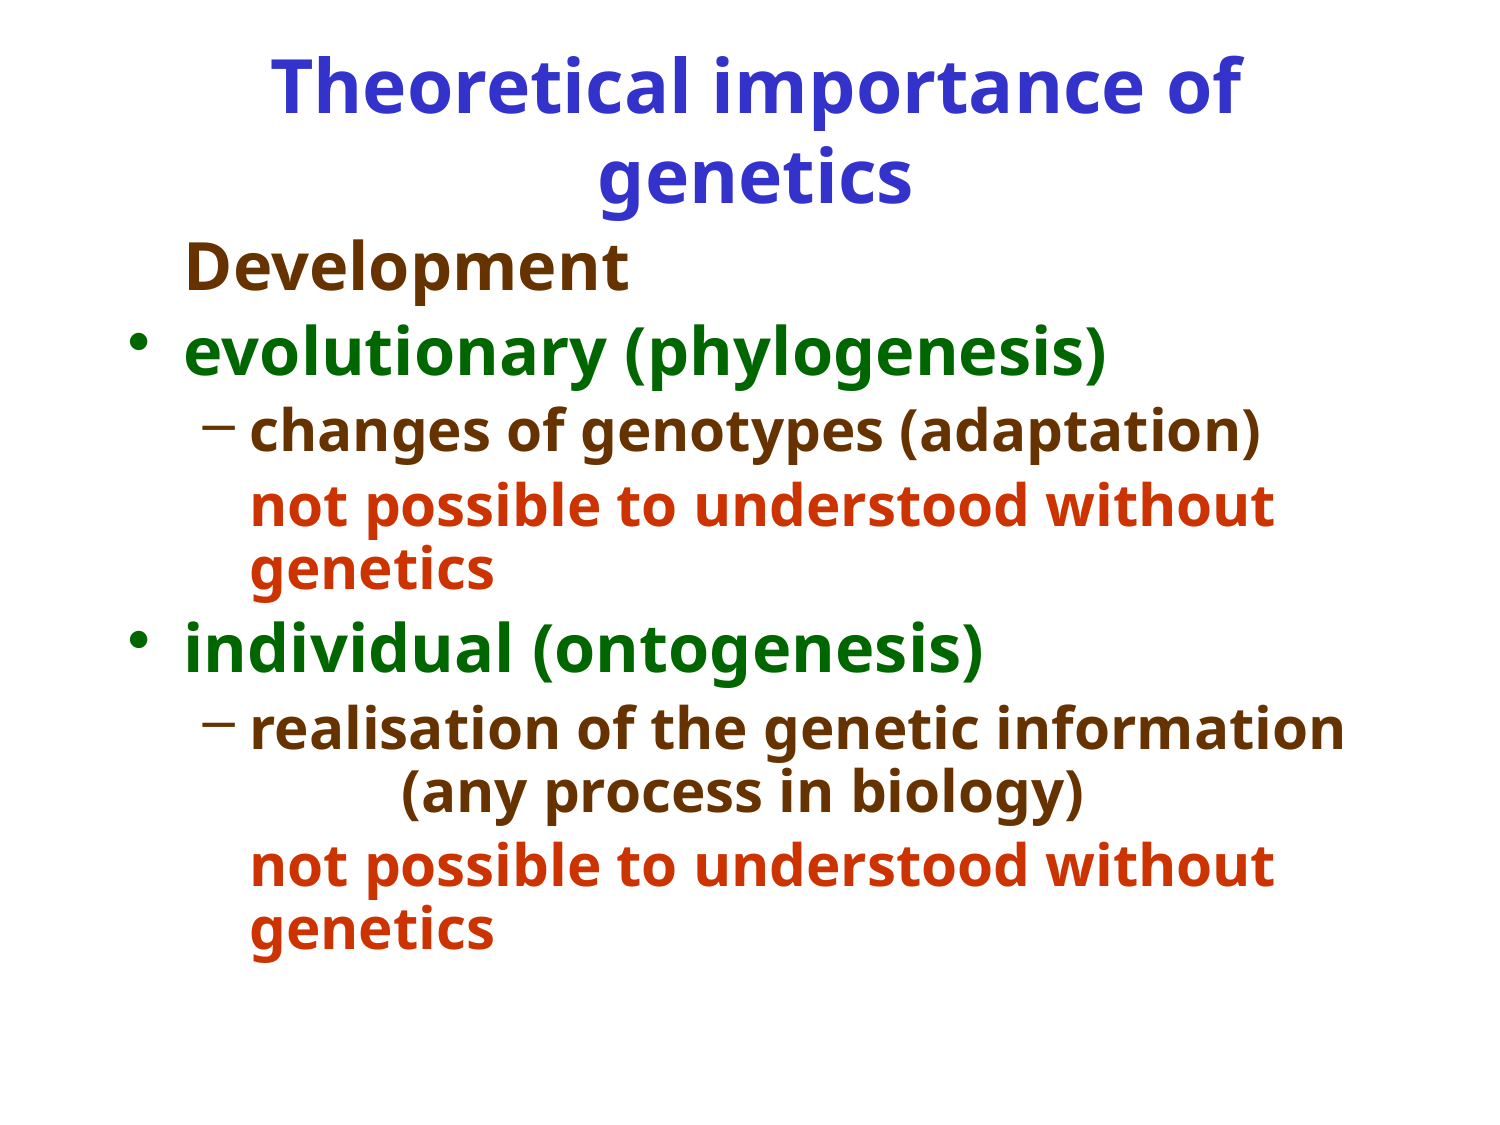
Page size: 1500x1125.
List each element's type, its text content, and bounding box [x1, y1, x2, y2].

list Development evolutionary (phylogenesis) changes of genotypes (adaptation) not possible to understood without genetics individual (ontogenesis) realisation of the genetic information (any process in biology) not possible to understood without genetics [112, 224, 1388, 1038]
title Theoretical importance of genetics [100, 66, 1412, 192]
